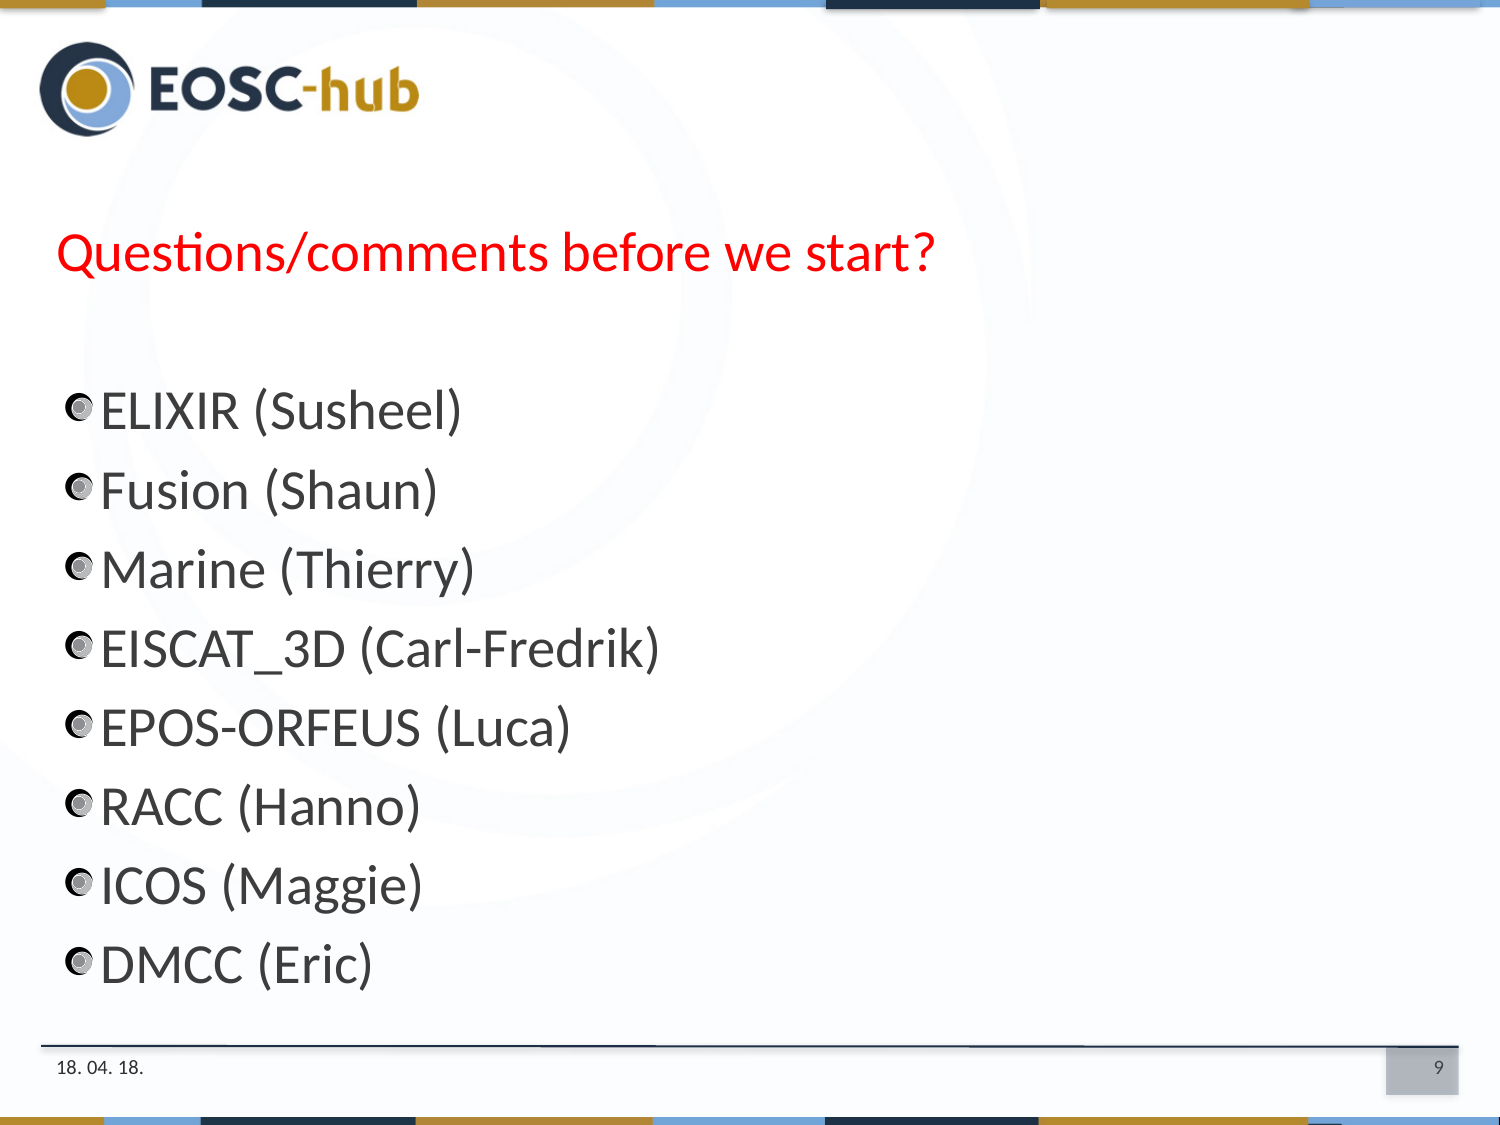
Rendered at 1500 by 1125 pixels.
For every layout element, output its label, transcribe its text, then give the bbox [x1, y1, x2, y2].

picture [0, 0, 1500, 1125]
slide_number 9 [1074, 1046, 1459, 1094]
slide_number 18. 04. 18. [41, 1046, 392, 1094]
list Questions/comments before we start? ELIXIR (Susheel) Fusion (Shaun) Marine (Thierry) EISCAT_3D (Carl-Fredrik) EPOS-ORFEUS (Luca) RACC (Hanno) ICOS (Maggie) DMCC (Eric) [41, 208, 1459, 1005]
